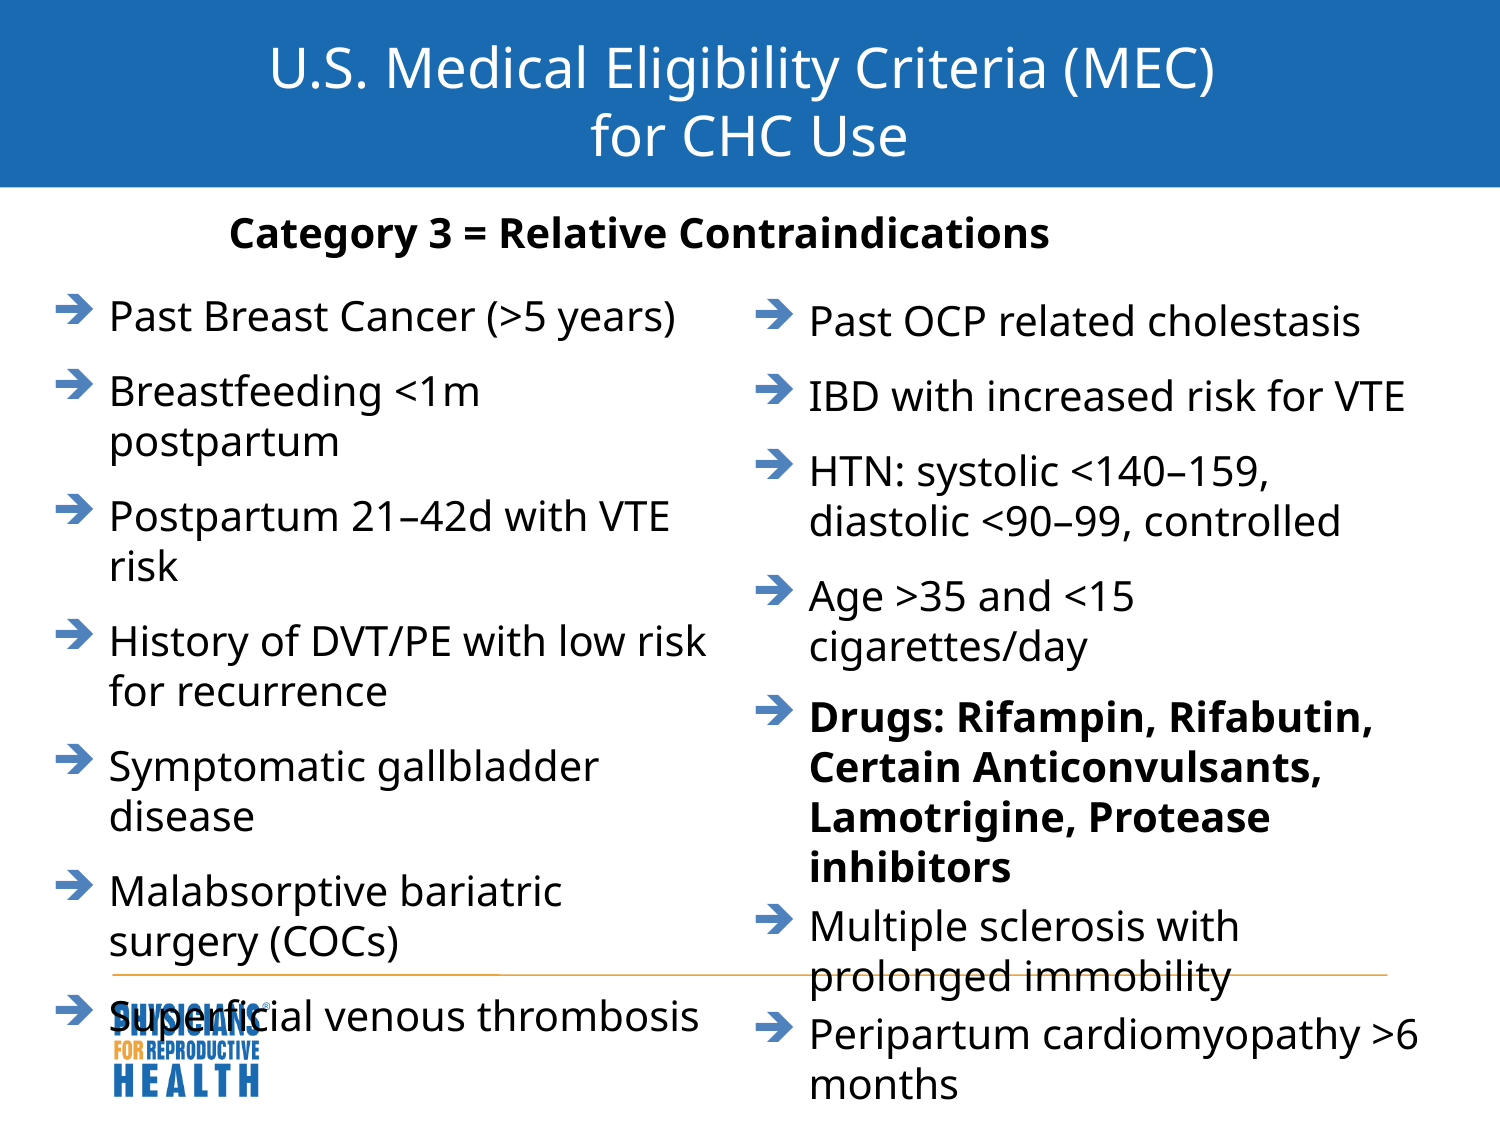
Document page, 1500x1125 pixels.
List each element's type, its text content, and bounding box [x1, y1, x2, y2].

text_box Past OCP related cholestasis IBD with increased risk for VTE HTN: systolic <140–159, diastolic <90–99, controlled Age >35 and <15 cigarettes/day Drugs: Rifampin, Rifabutin, Certain Anticonvulsants, Lamotrigine, Protease inhibitors Multiple sclerosis with prolonged immobility Peripartum cardiomyopathy >6 months [737, 287, 1438, 831]
title U.S. Medical Eligibility Criteria (MEC) for CHC Use [75, 24, 1425, 175]
picture [112, 999, 263, 1100]
text_box Past Breast Cancer (>5 years) Breastfeeding <1m postpartum Postpartum 21–42d with VTE risk History of DVT/PE with low risk for recurrence Symptomatic gallbladder disease Malabsorptive bariatric surgery (COCs) Superficial venous thrombosis [37, 282, 738, 869]
text_box Category 3 = Relative Contraindications [213, 199, 1066, 264]
